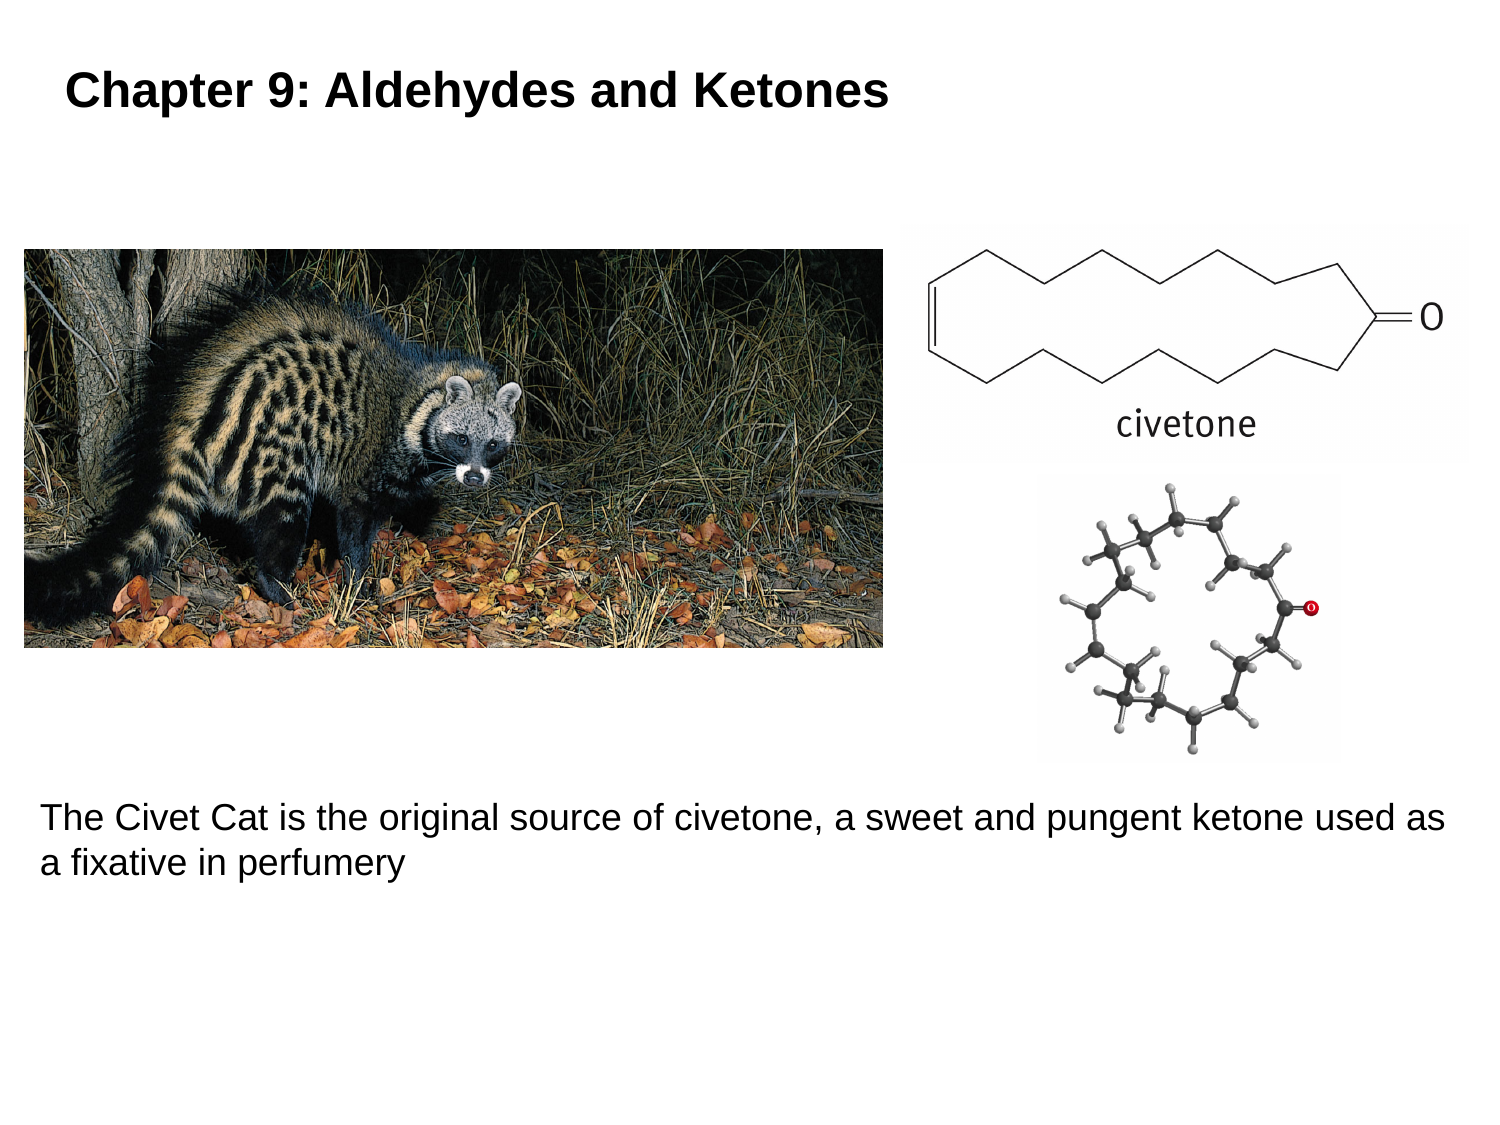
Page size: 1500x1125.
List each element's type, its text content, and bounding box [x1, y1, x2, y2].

text_box Chapter 9: Aldehydes and Ketones [50, 49, 1500, 125]
picture [24, 249, 883, 649]
picture [1037, 474, 1342, 763]
text_box The Civet Cat is the original source of civetone, a sweet and pungent ketone used as a fixative in perfumery [24, 786, 1475, 891]
picture [899, 224, 1469, 463]
